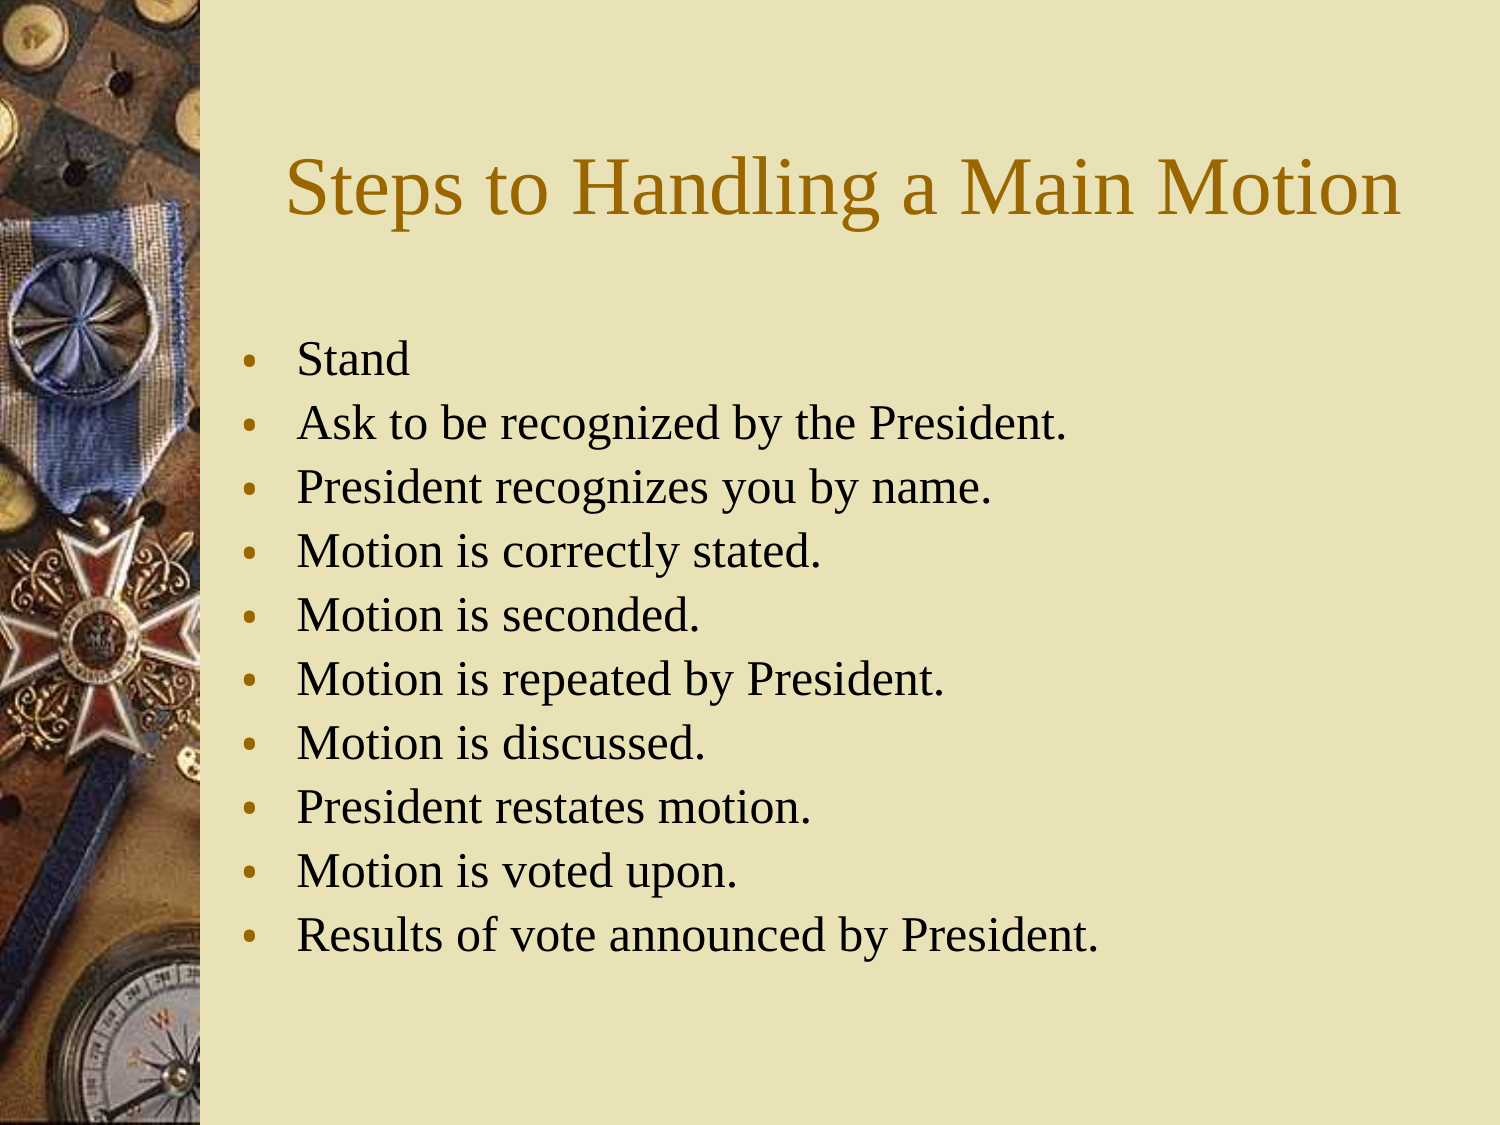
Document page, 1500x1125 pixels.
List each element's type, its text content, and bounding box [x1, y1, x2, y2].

list Stand Ask to be recognized by the President. President recognizes you by name. Motion is correctly stated. Motion is seconded. Motion is repeated by President. Motion is discussed. President restates motion. Motion is voted upon. Results of vote announced by President. [225, 324, 1475, 1000]
title Steps to Handling a Main Motion [225, 87, 1463, 275]
picture [0, 0, 200, 1125]
